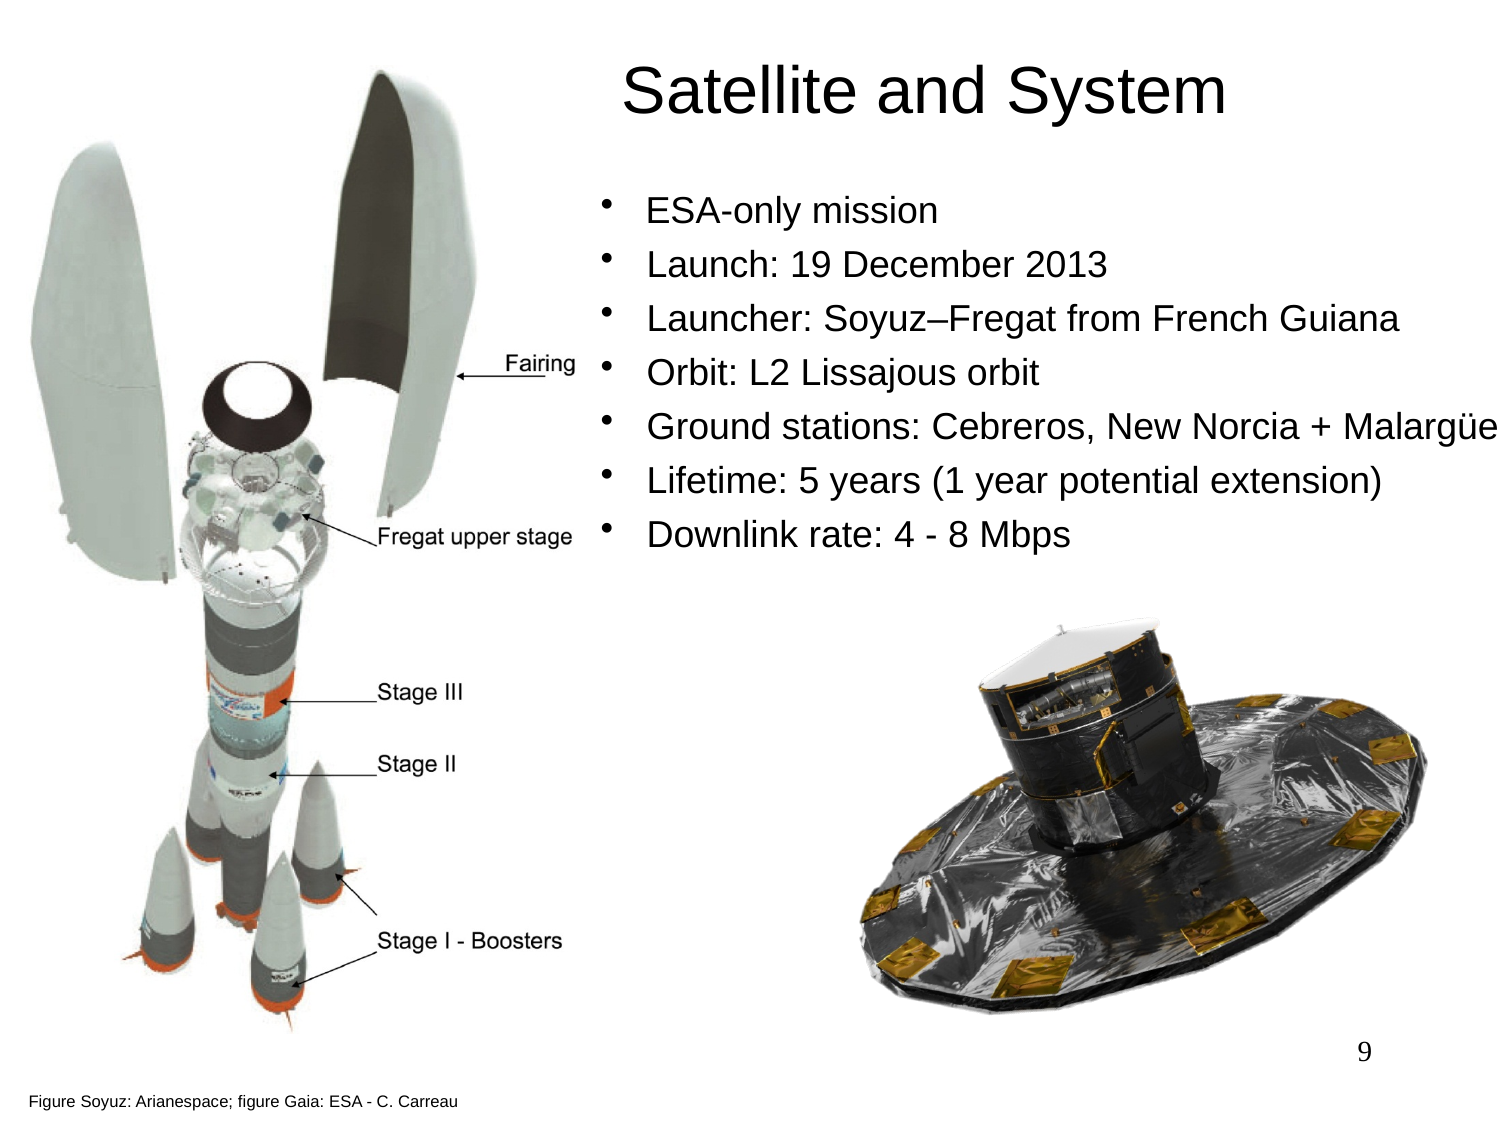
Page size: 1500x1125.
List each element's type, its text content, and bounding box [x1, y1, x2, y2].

picture [742, 478, 1499, 1124]
slide_number 9 [1074, 1037, 1388, 1100]
text_box Figure Soyuz: Arianespace; figure Gaia: ESA - C. Carreau [13, 1083, 474, 1118]
text_box ESA-only mission Launch: 19 December 2013 Launcher: Soyuz–Fregat from French Guiana Orbit: L2 Lissajous orbit Ground stations: Cebreros, New Norcia + Malargüe Lifetime: 5 years (1 year potential extension) Downlink rate: 4 - 8 Mbps [593, 170, 1500, 563]
title Satellite and System [566, 40, 1285, 133]
picture [26, 64, 587, 1034]
